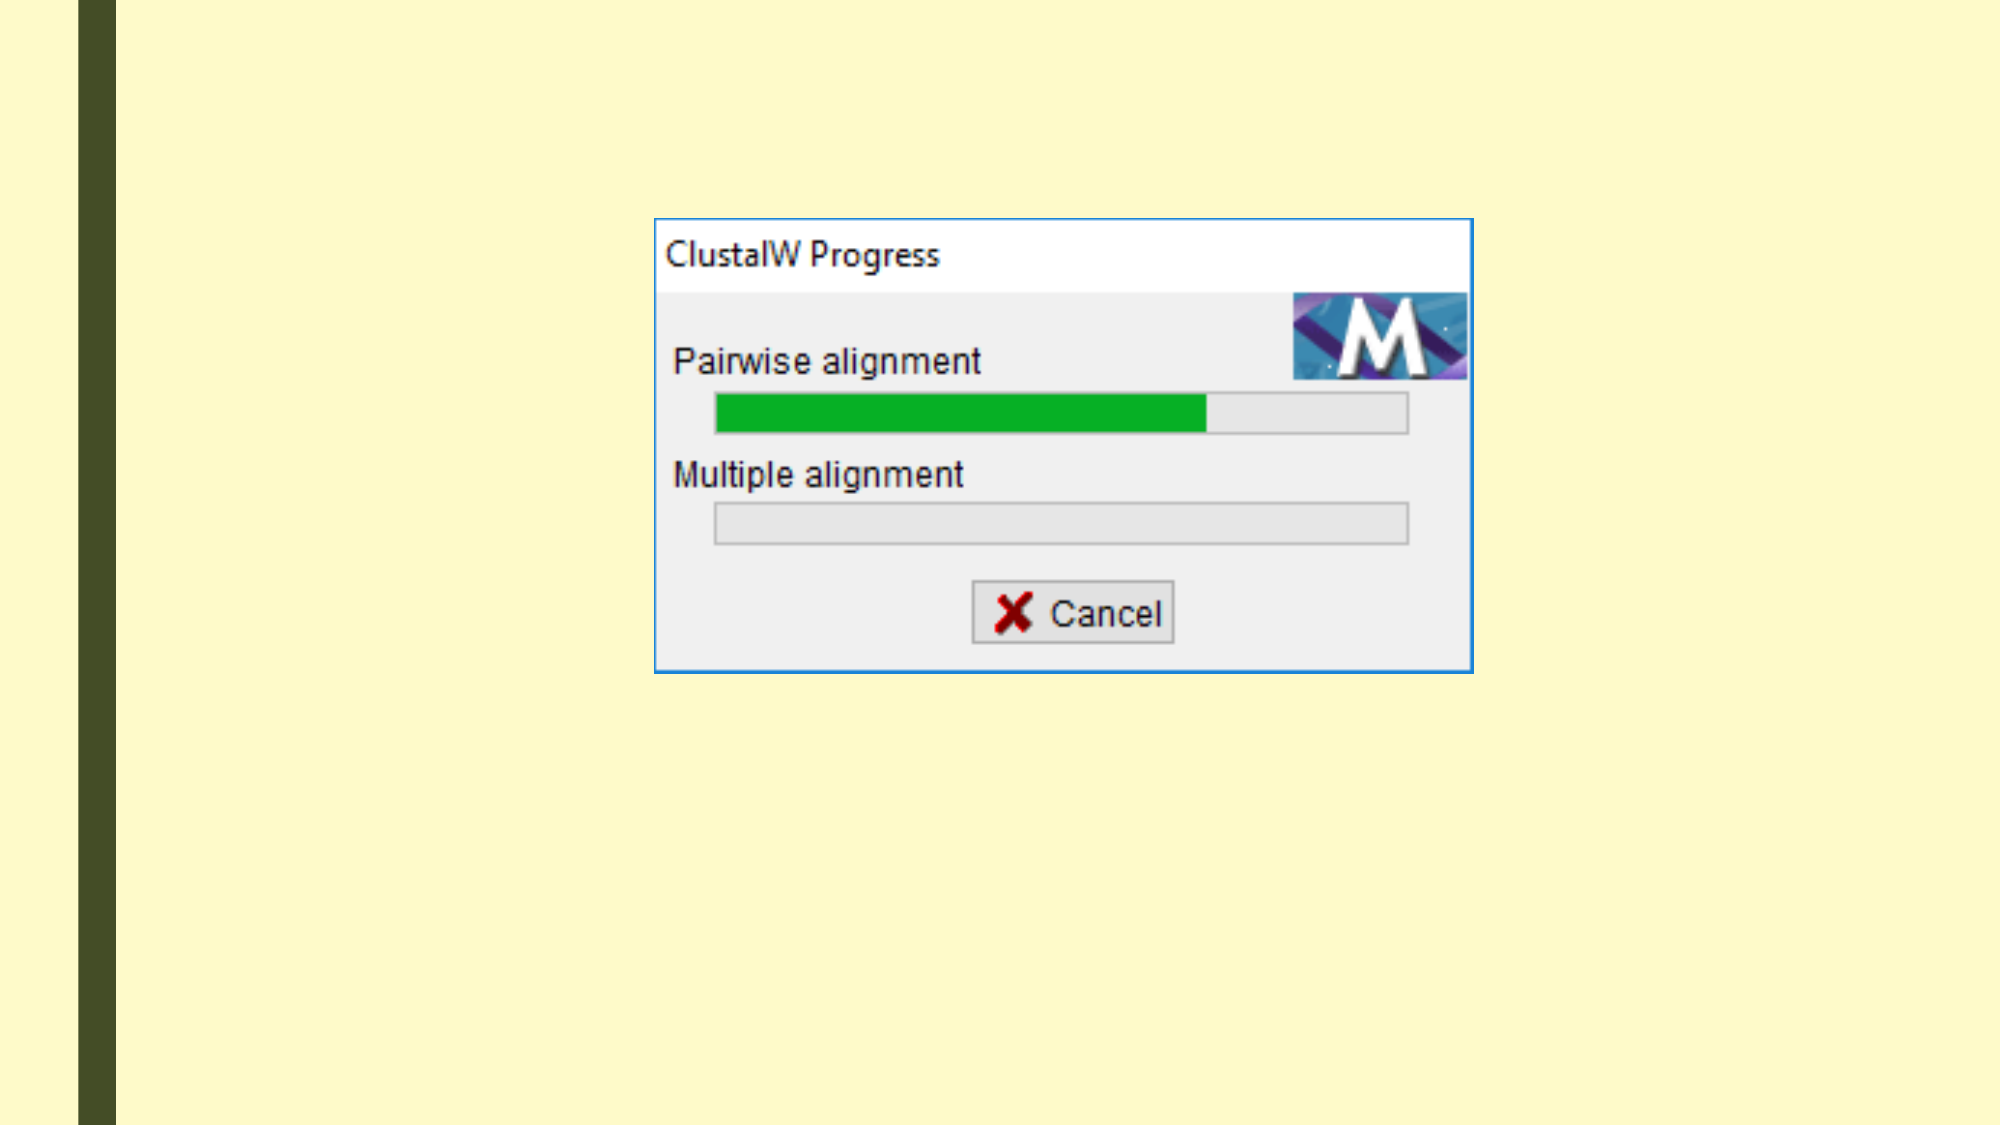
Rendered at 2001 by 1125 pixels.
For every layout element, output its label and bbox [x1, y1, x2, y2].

picture [654, 218, 1474, 674]
